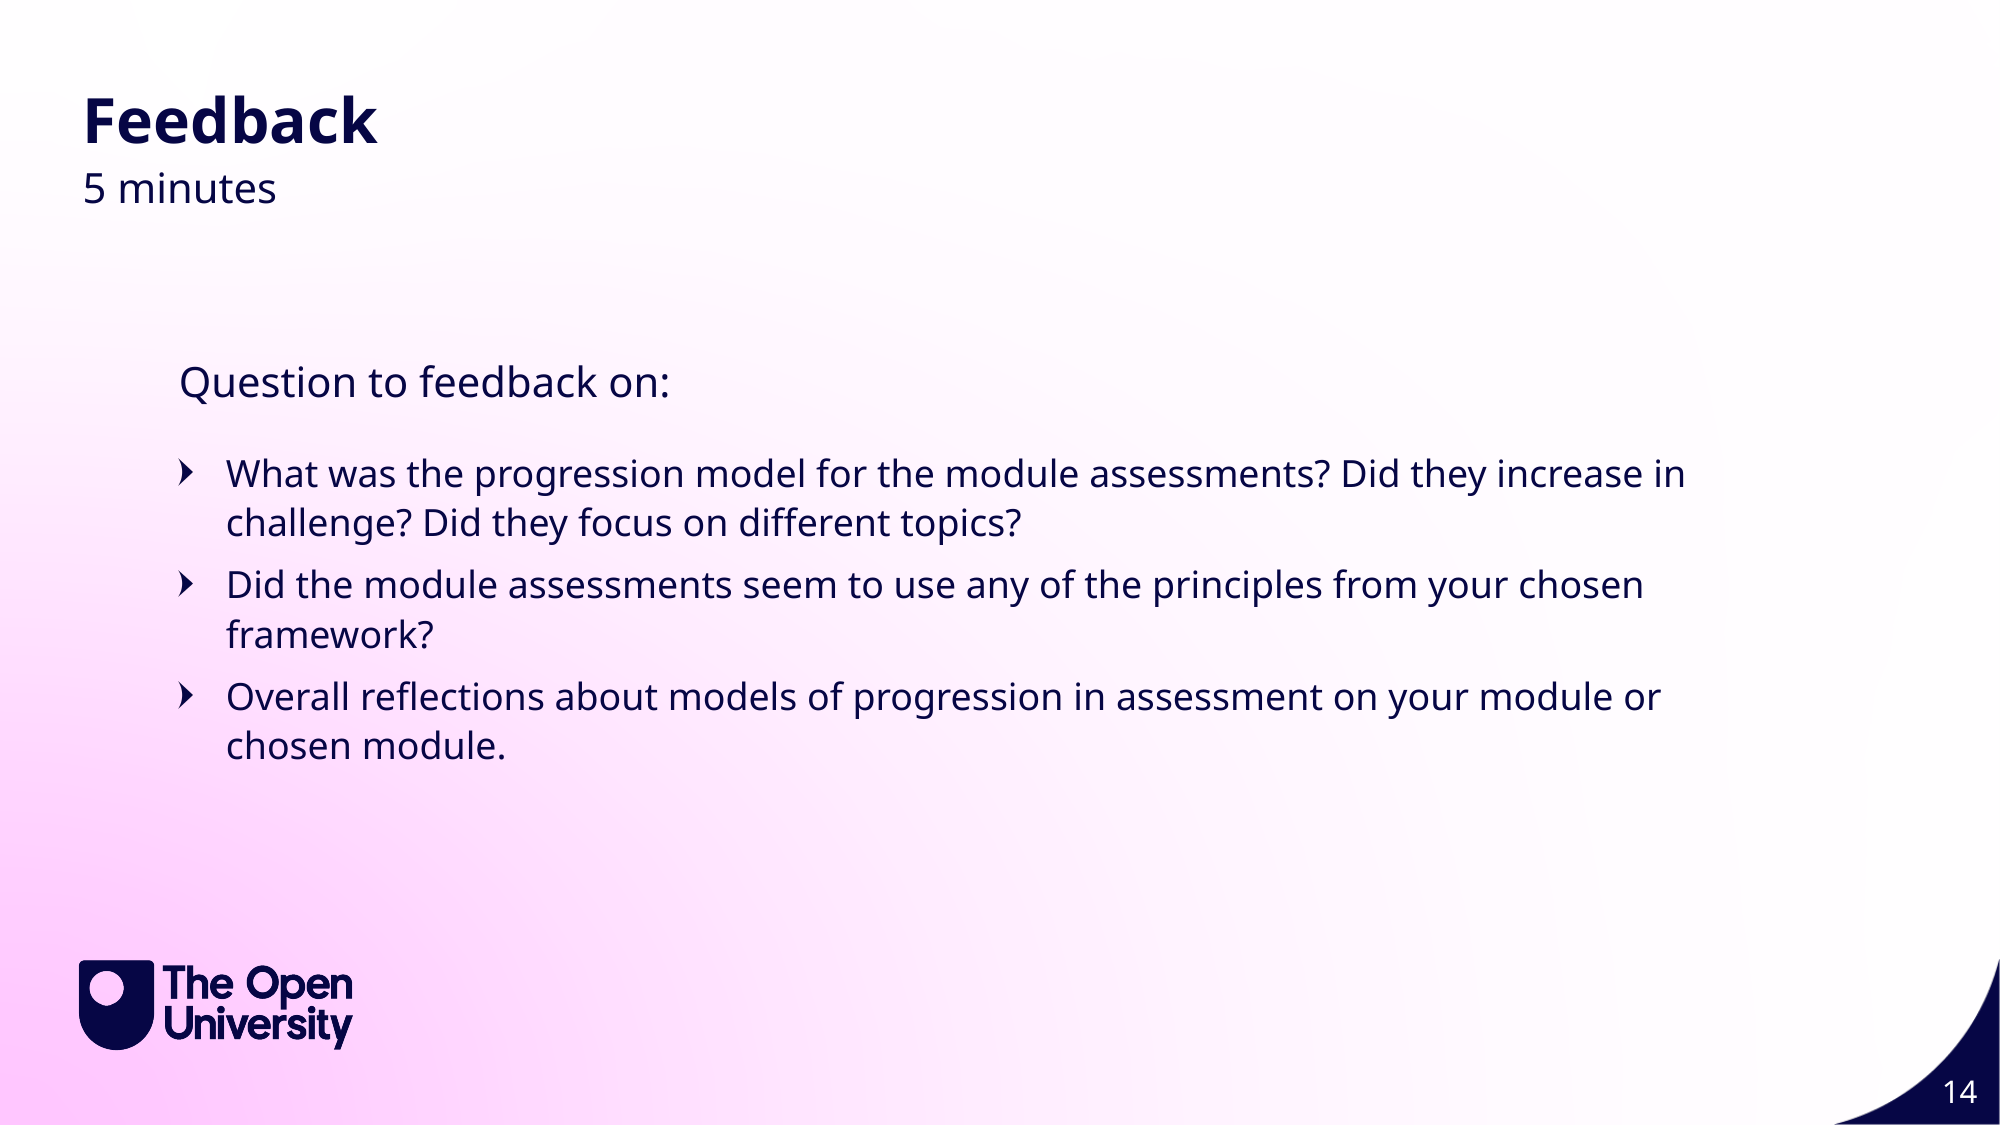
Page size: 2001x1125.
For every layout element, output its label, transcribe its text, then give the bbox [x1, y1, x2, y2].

list Feedback [67, 66, 1835, 148]
list What was the progression model for the module assessments? Did they increase in challenge? Did they focus on different topics? Did the module assessments seem to use any of the principles from your chosen framework? Overall reflections about models of progression in assessment on your module or chosen module. [164, 437, 1738, 950]
picture [178, 458, 193, 486]
picture [1834, 959, 2000, 1125]
picture [178, 570, 193, 597]
picture [178, 681, 193, 709]
picture [77, 956, 358, 1053]
list 5 minutes [67, 149, 1835, 198]
list Question to feedback on: [164, 343, 1738, 425]
